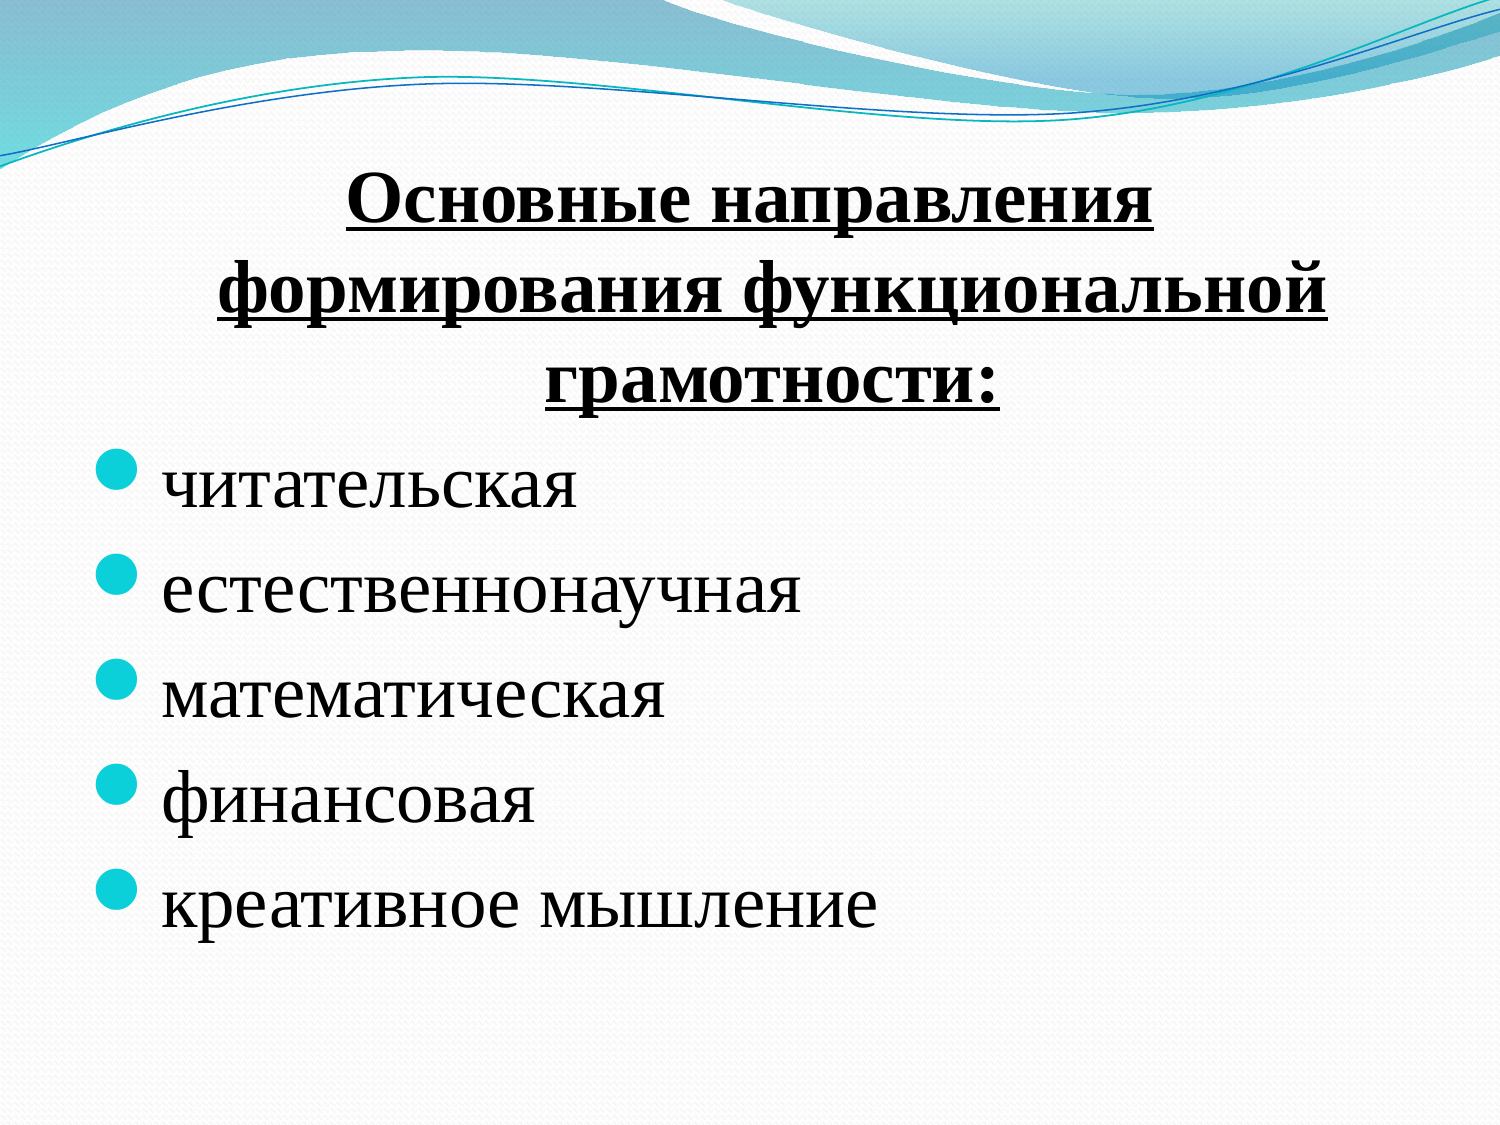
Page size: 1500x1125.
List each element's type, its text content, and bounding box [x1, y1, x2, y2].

list Основные направления формирования функциональной грамотности: читательская естественнонаучная математическая финансовая креативное мышление [75, 140, 1425, 1079]
